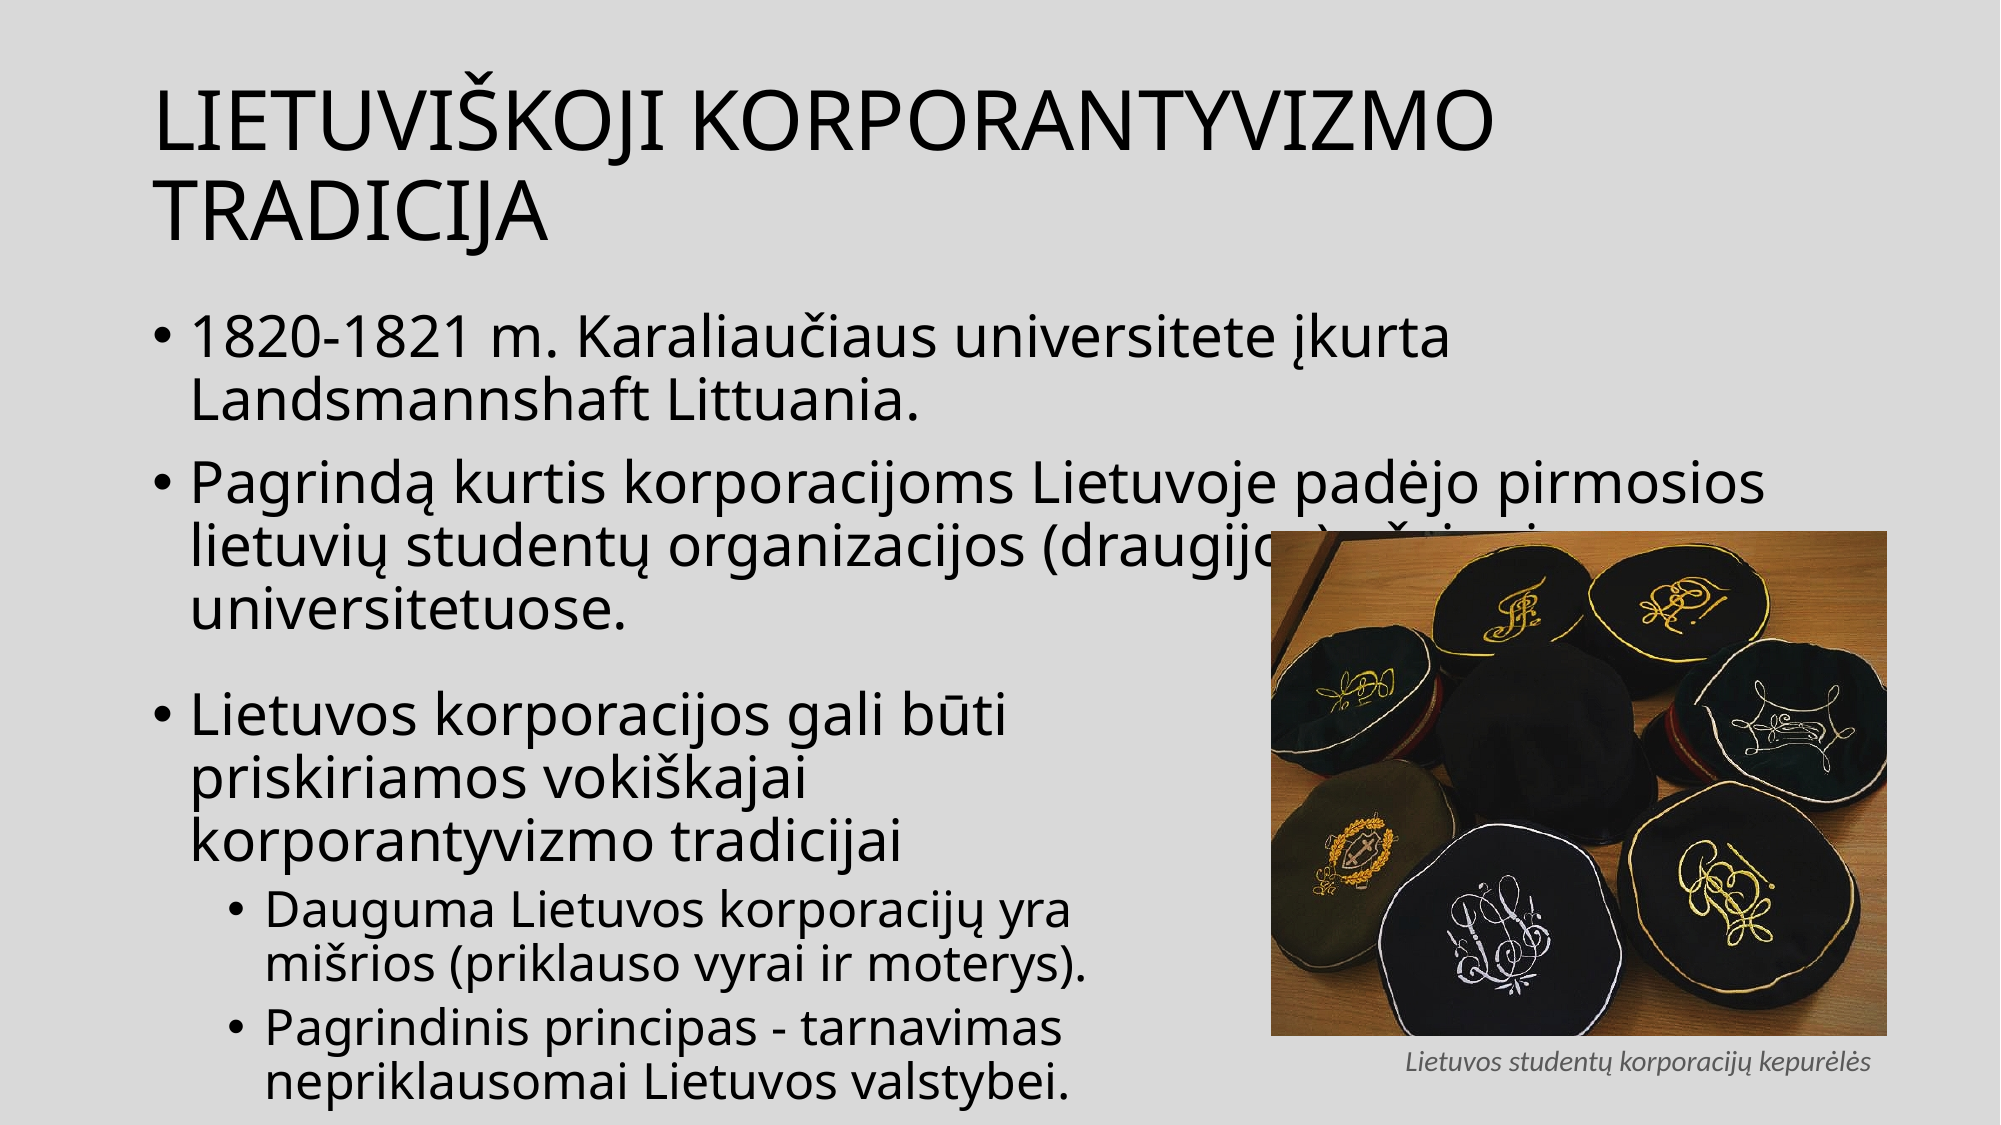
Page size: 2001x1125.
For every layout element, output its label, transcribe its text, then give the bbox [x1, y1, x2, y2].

text_box Lietuvos korporacijos gali būti priskiriamos vokiškajai korporantyvizmo tradicijai Dauguma Lietuvos korporacijų yra mišrios (priklauso vyrai ir moterys). Pagrindinis principas - tarnavimas nepriklausomai Lietuvos valstybei. [137, 677, 1200, 1125]
picture [1271, 531, 1887, 1036]
list 1820-1821 m. Karaliaučiaus universitete įkurta Landsmannshaft Littuania. Pagrindą kurtis korporacijoms Lietuvoje padėjo pirmosios lietuvių studentų organizacijos (draugijos) užsienio universitetuose. [137, 299, 1863, 678]
text_box Lietuvos studentų korporacijų kepurėlės [1317, 1036, 1887, 1086]
title Lietuviškoji korporantyvizmo tradicija [137, 59, 1863, 278]
